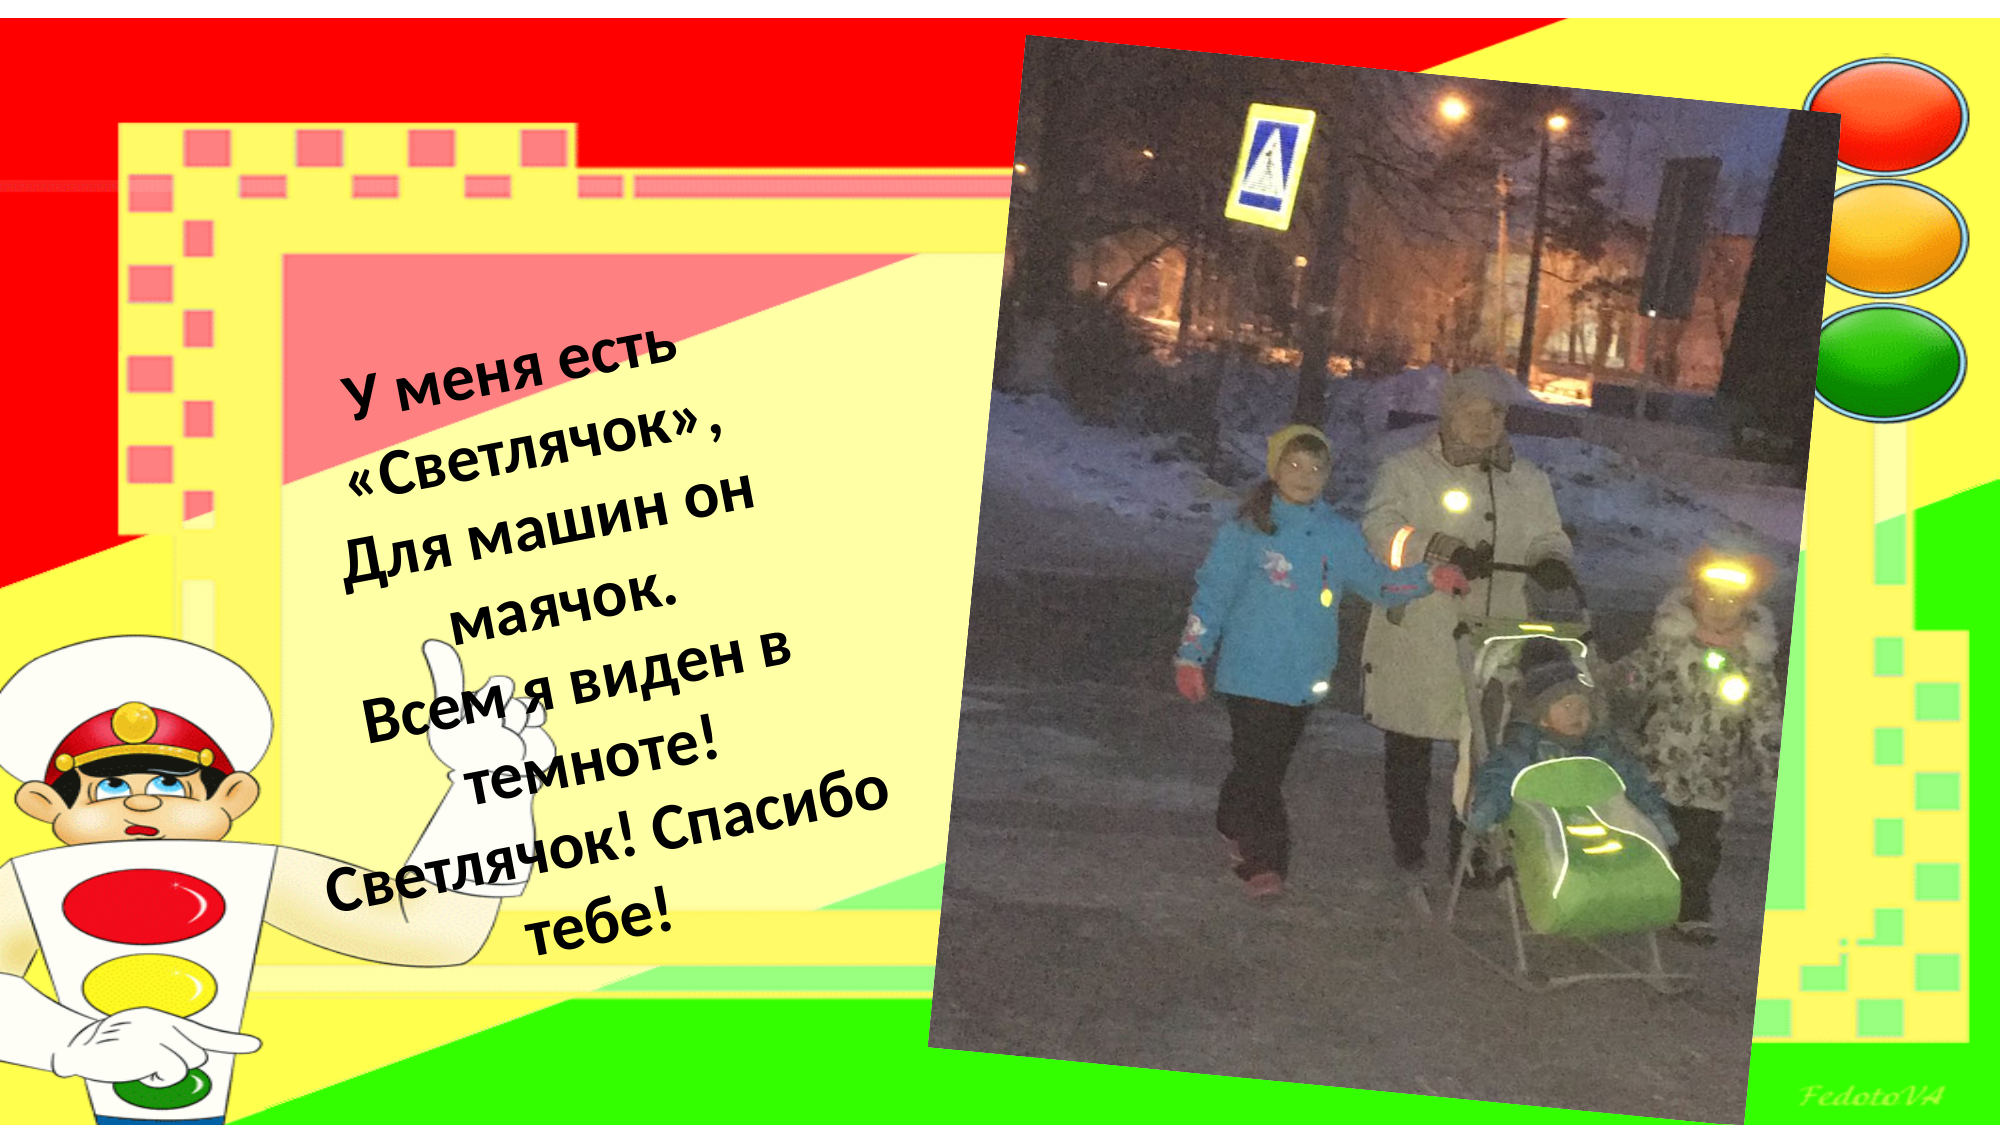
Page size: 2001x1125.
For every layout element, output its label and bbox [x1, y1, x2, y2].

picture [975, 71, 1794, 1088]
list [0, 18, 2000, 1125]
